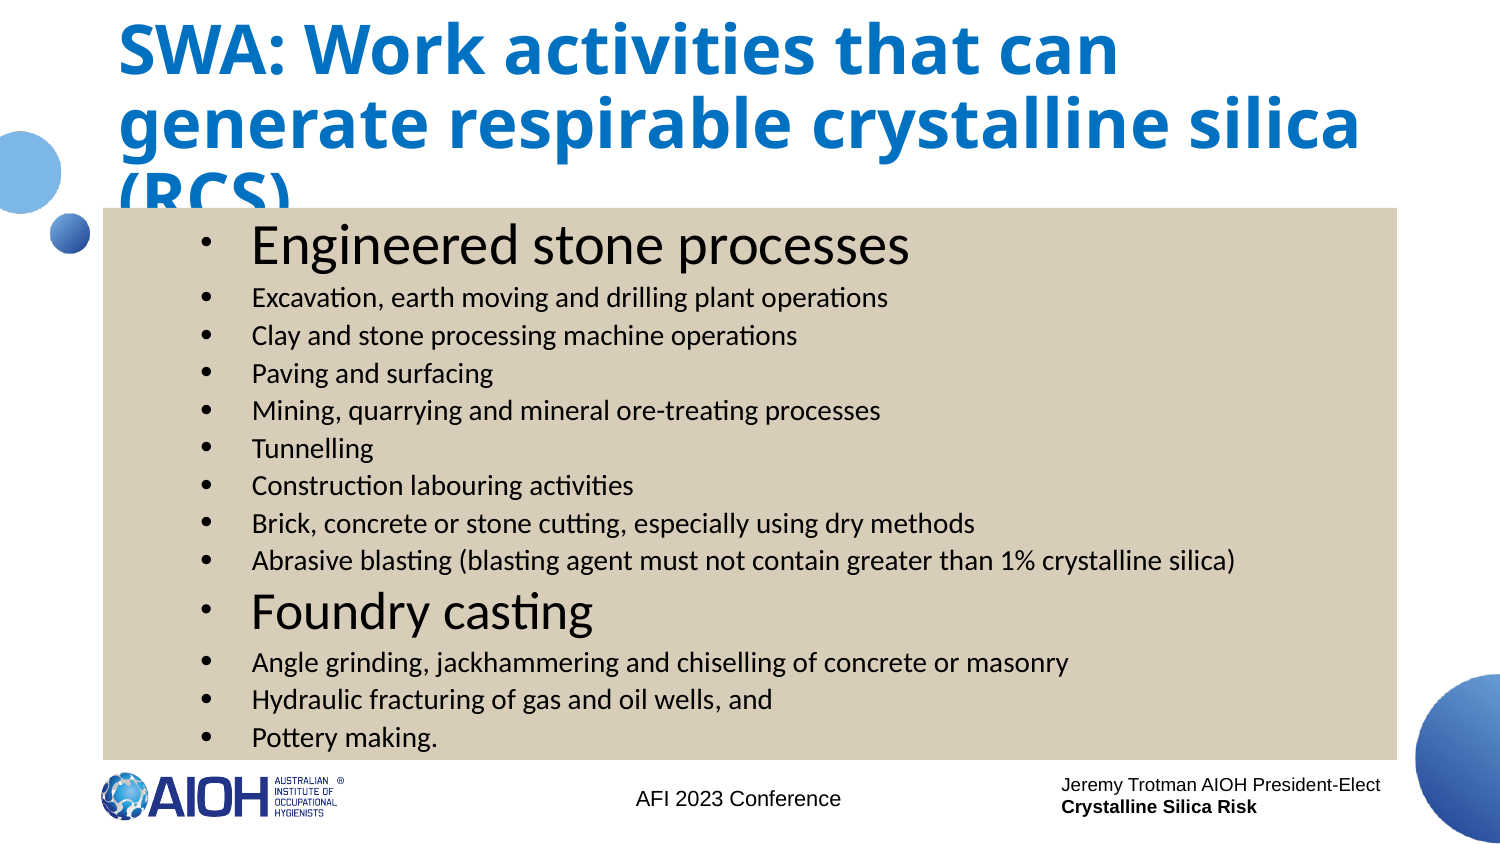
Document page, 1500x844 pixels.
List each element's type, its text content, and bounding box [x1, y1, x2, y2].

title SWA: Work activities that can generate respirable crystalline silica (RCS) [103, 44, 1397, 207]
picture [100, 772, 344, 821]
picture [0, 117, 102, 281]
text_box AFI 2023 Conference [516, 779, 853, 817]
picture [1386, 644, 1500, 844]
list Engineered stone processes Excavation, earth moving and drilling plant operations Clay and stone processing machine operations Paving and surfacing Mining, quarrying and mineral ore-treating processes Tunnelling Construction labouring activities Brick, concrete or stone cutting, especially using dry methods Abrasive blasting (blasting agent must not contain greater than 1% crystalline silica) Foundry casting Angle grinding, jackhammering and chiselling of concrete or masonry Hydraulic fracturing of gas and oil wells, and Pottery making. [103, 207, 1397, 760]
